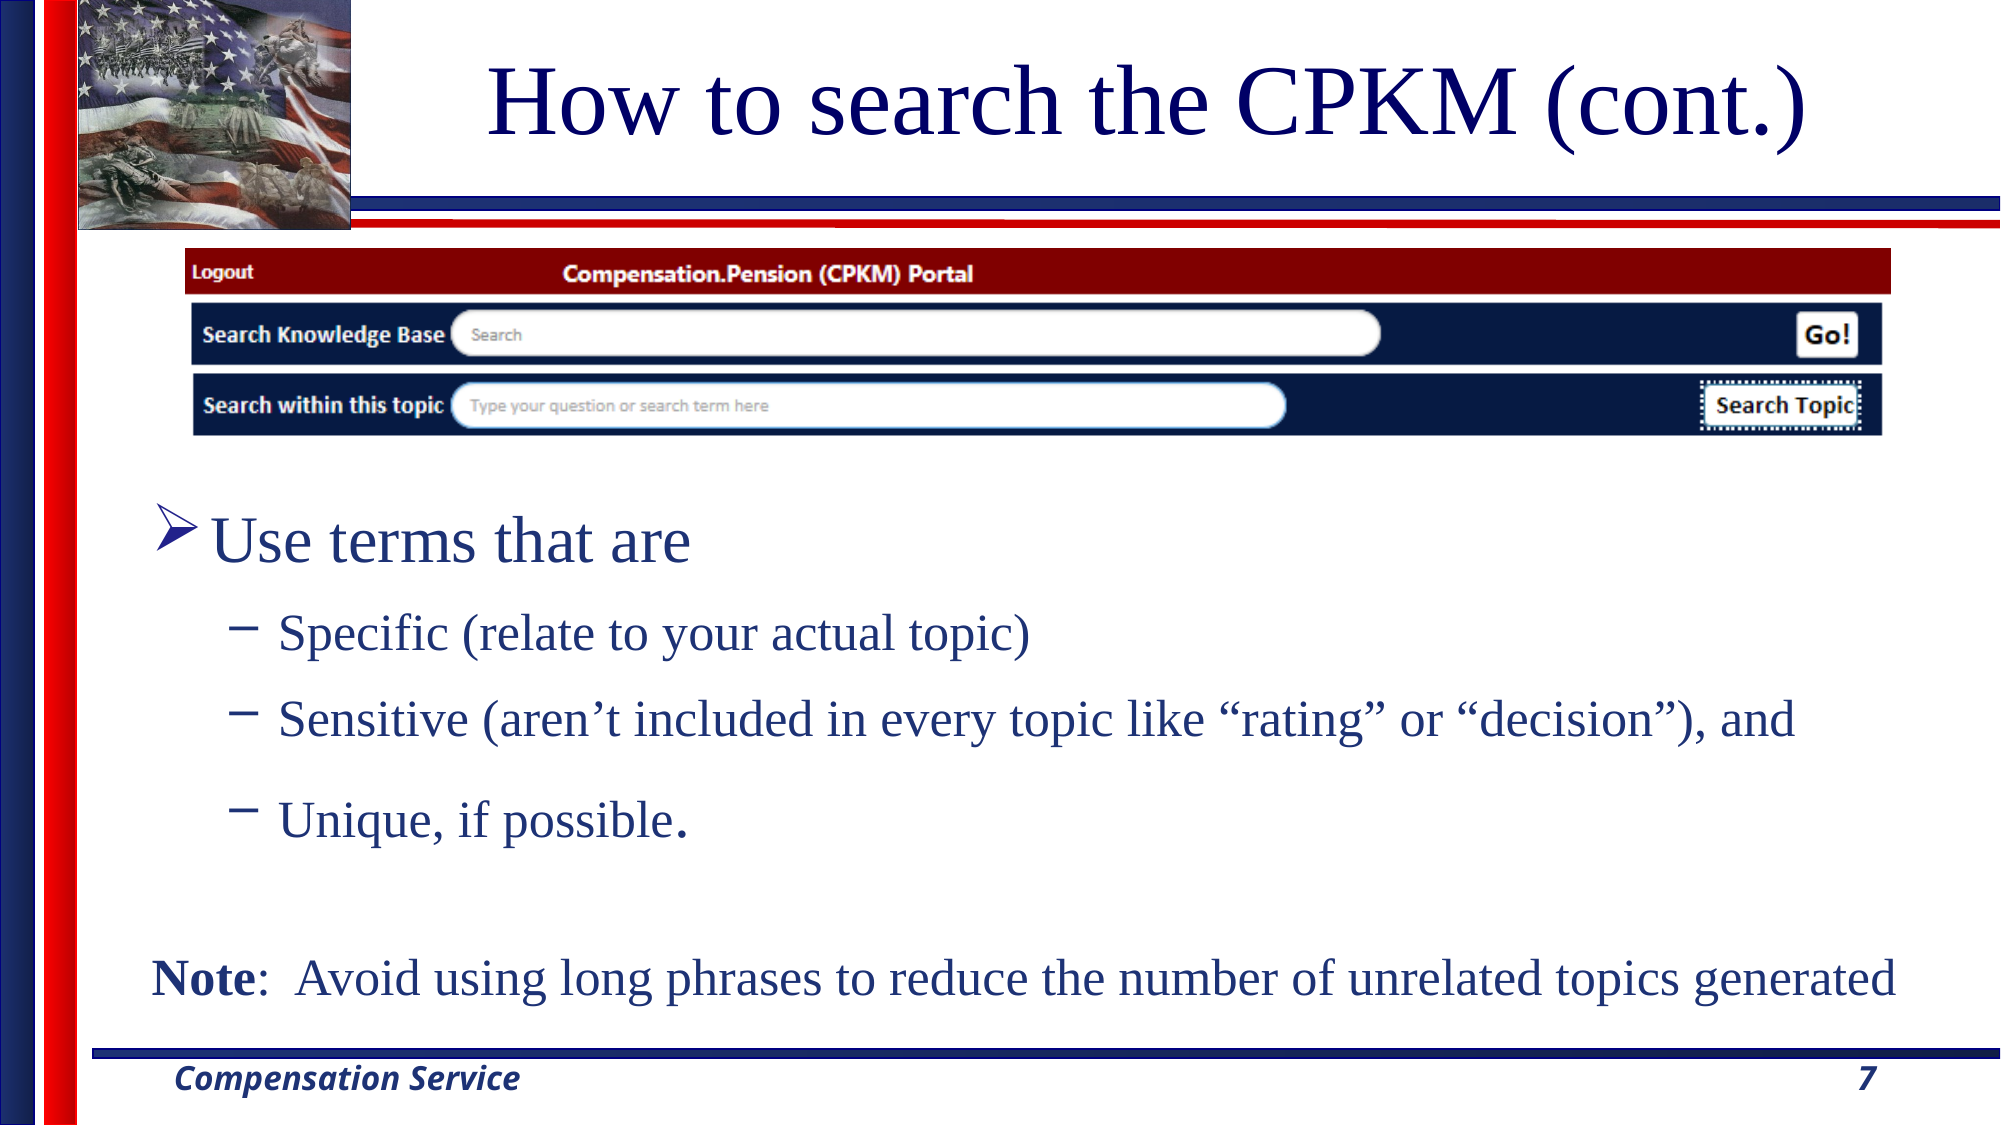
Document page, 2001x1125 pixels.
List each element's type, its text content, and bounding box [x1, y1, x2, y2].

list Use terms that are Specific (relate to your actual topic) Sensitive (aren’t included in every topic like “rating” or “decision”), and Unique, if possible. Note: Avoid using long phrases to reduce the number of unrelated topics generated [136, 472, 1944, 1026]
title How to search the CPKM (cont.) [350, 0, 1946, 190]
picture [185, 248, 1892, 442]
picture [78, 0, 351, 230]
slide_number 7 [1733, 1042, 2000, 1118]
